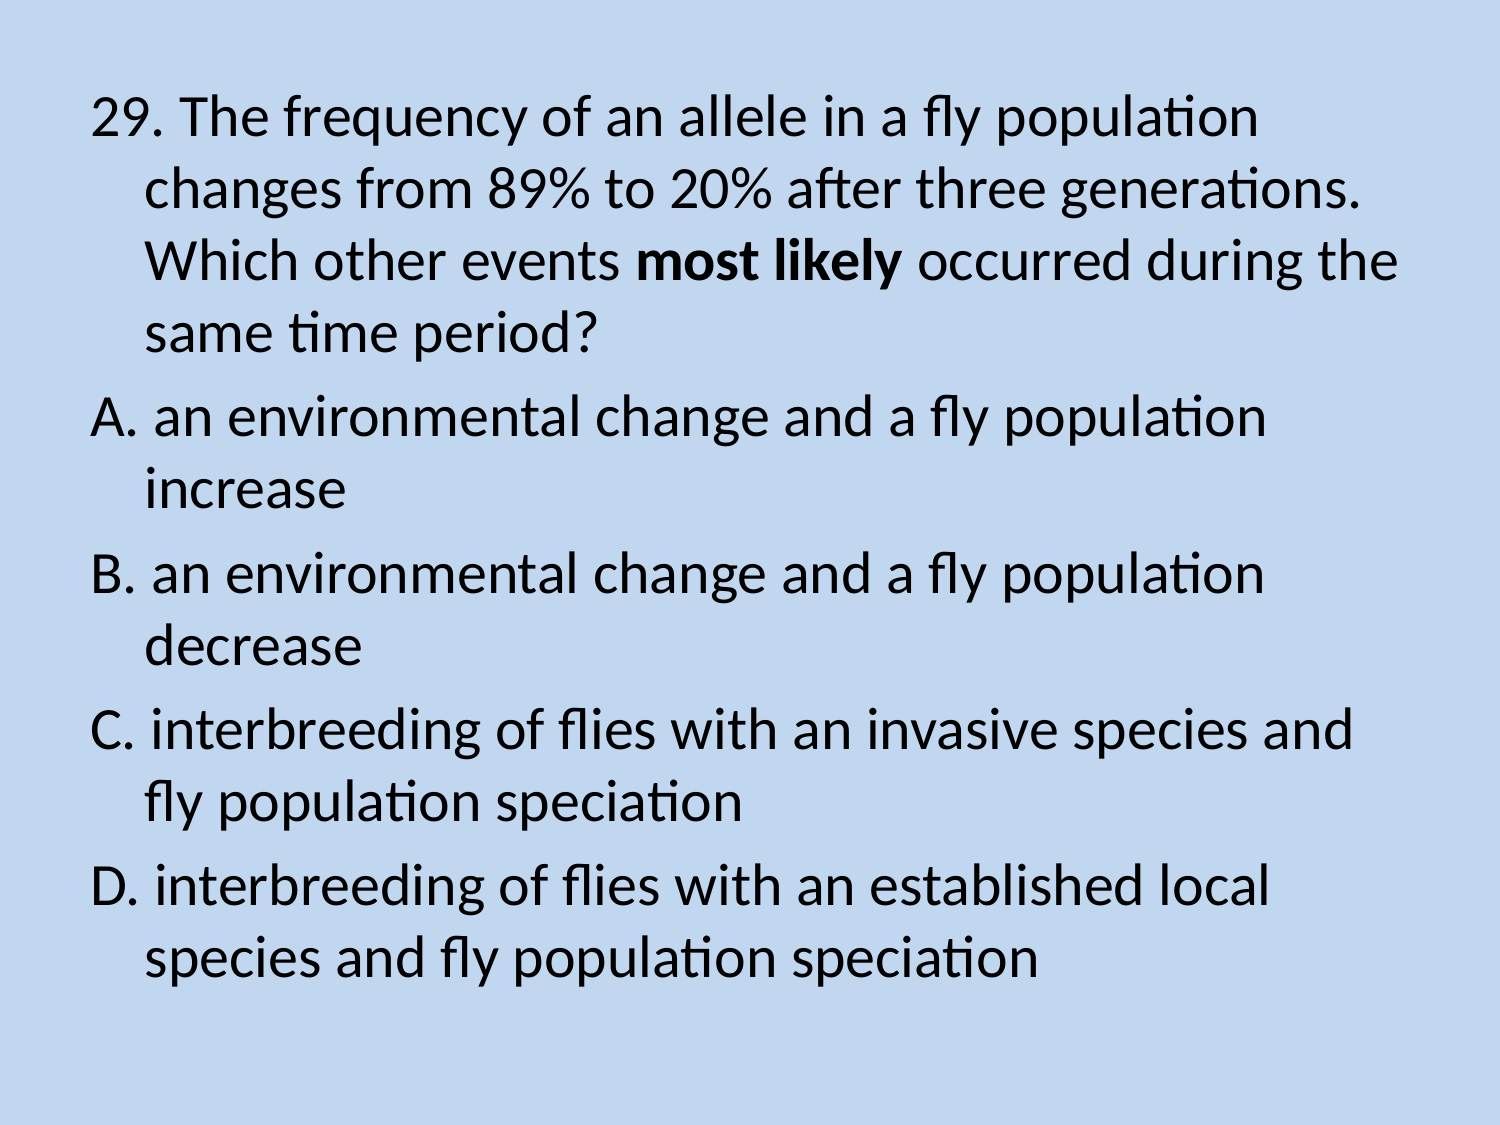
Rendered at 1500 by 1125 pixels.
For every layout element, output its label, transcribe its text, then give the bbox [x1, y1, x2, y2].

list 29. The frequency of an allele in a fly population changes from 89% to 20% after three generations. Which other events most likely occurred during the same time period? A. an environmental change and a fly population increase B. an environmental change and a fly population decrease C. interbreeding of flies with an invasive species and fly population speciation D. interbreeding of flies with an established local species and fly population speciation [75, 69, 1425, 1005]
